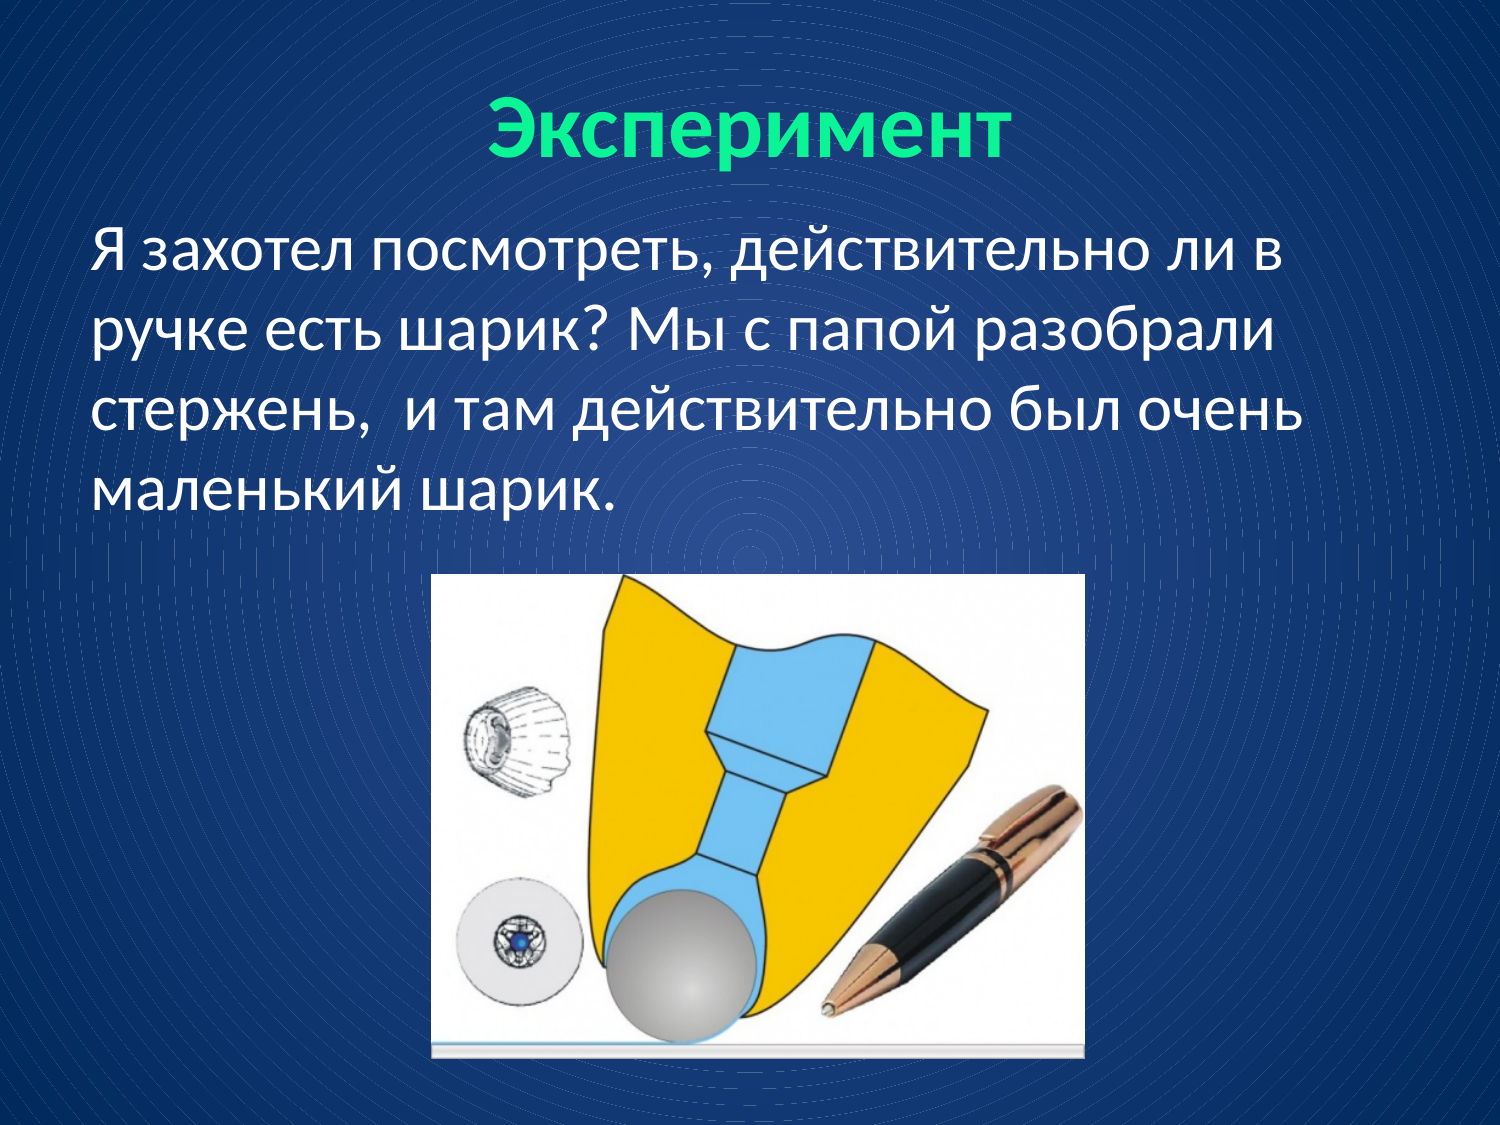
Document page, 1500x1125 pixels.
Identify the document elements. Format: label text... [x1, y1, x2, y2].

title Эксперимент [75, 45, 1425, 196]
picture [430, 574, 1085, 1059]
list Я захотел посмотреть, действительно ли в ручке есть шарик? Мы с папой разобрали стержень, и там действительно был очень маленький шарик. [75, 196, 1459, 1005]
